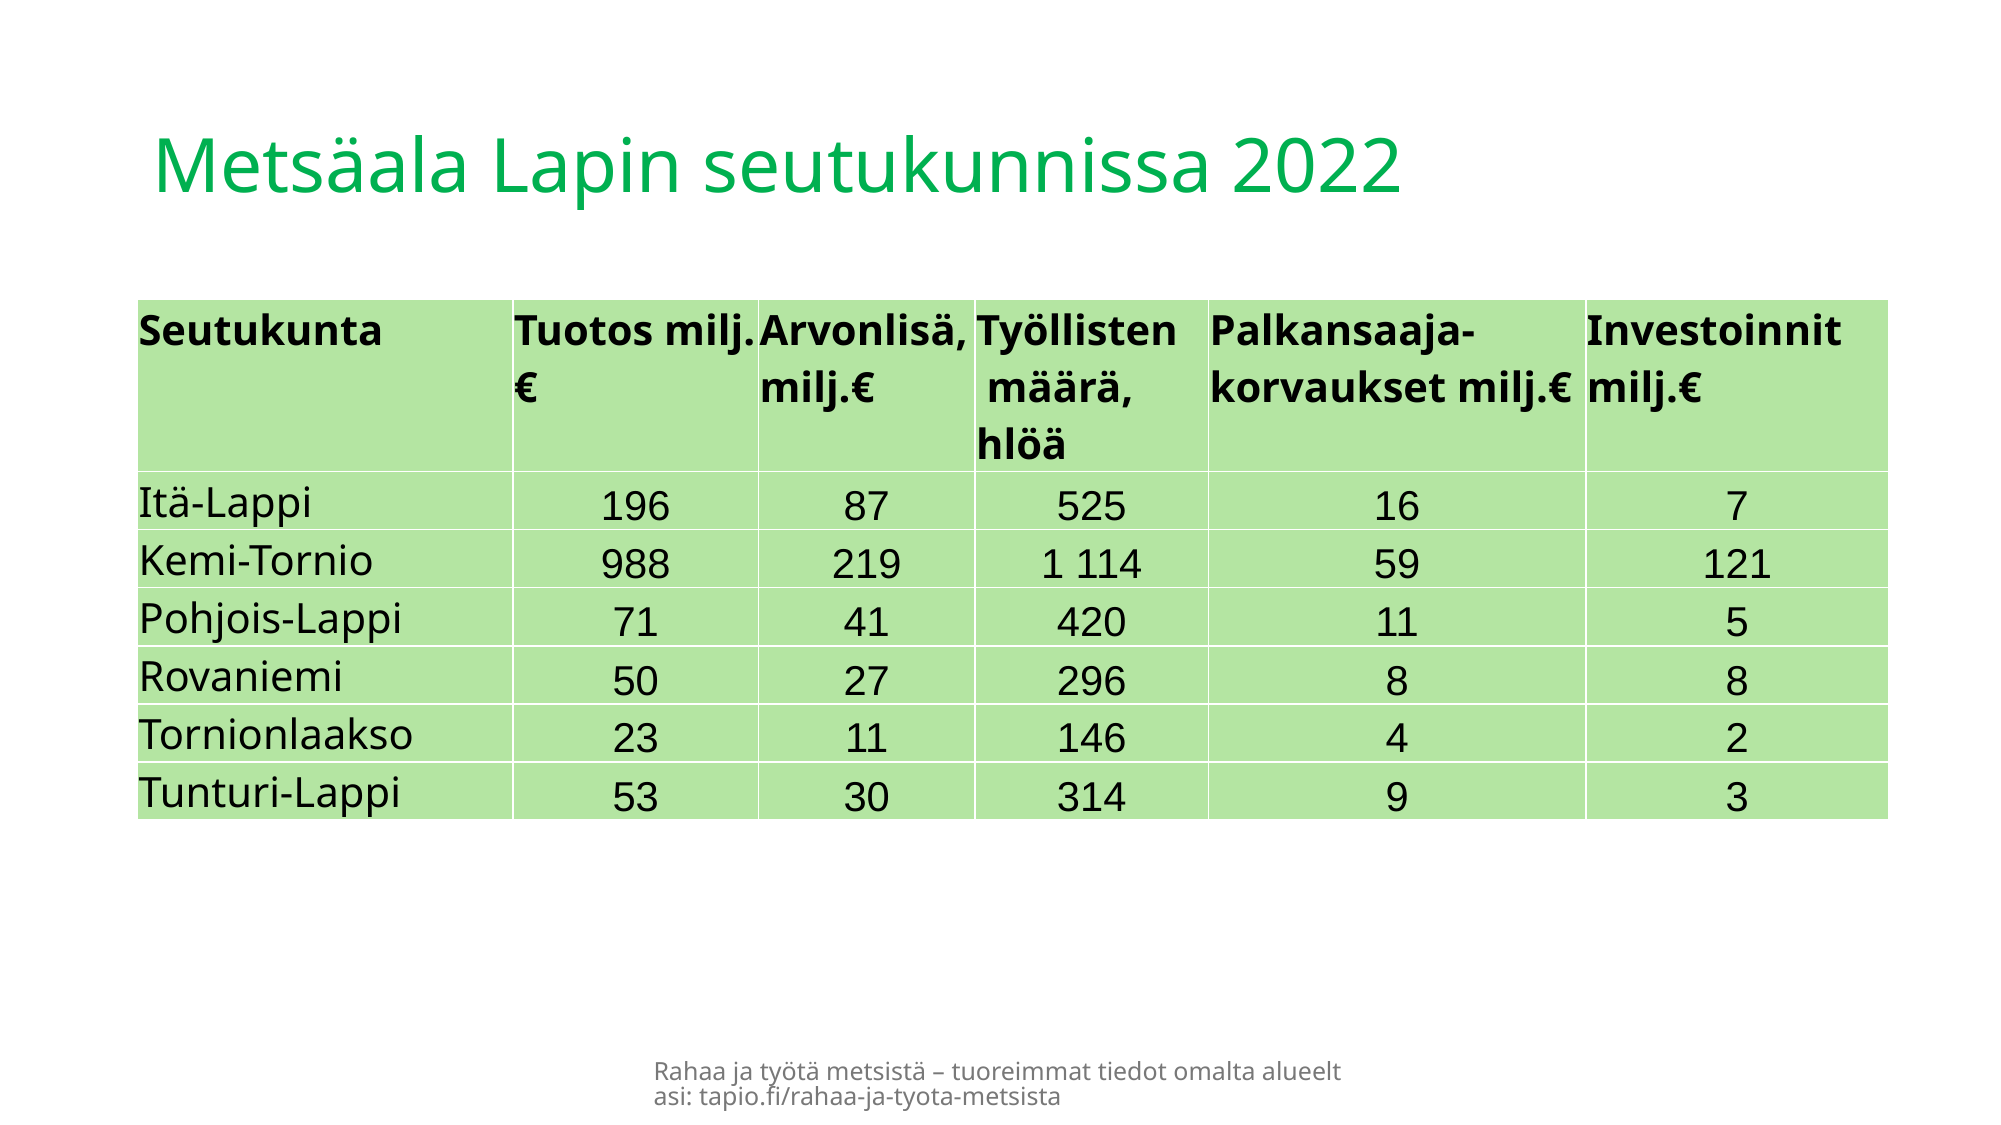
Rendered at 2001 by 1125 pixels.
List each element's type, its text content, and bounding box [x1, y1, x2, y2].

table_cell 1 114 [976, 530, 1208, 587]
table_header Seutukunta [138, 300, 512, 471]
table_cell 2 [1587, 705, 1888, 761]
table_cell 16 [1209, 472, 1585, 529]
table_header Palkansaaja-korvaukset milj.€ [1209, 300, 1585, 471]
table_cell Pohjois-Lappi [138, 588, 512, 645]
title Metsäala Lapin seutukunnissa 2022 [137, 59, 1863, 278]
table_cell Tunturi-Lappi [138, 763, 512, 819]
table_cell 121 [1587, 530, 1888, 587]
table_cell 23 [514, 705, 758, 761]
table_cell 7 [1587, 472, 1888, 529]
table_header Arvonlisä, milj.€ [759, 300, 974, 471]
table_cell 8 [1587, 647, 1888, 703]
table_cell 988 [514, 530, 758, 587]
table_cell 4 [1209, 705, 1585, 761]
table_cell 9 [1209, 763, 1585, 819]
table_cell 30 [759, 763, 974, 819]
table_cell 420 [976, 588, 1208, 645]
table_cell Rovaniemi [138, 647, 512, 703]
table_cell 59 [1209, 530, 1585, 587]
table_cell 11 [759, 705, 974, 761]
table_cell 219 [759, 530, 974, 587]
table_cell 87 [759, 472, 974, 529]
footer Rahaa ja työtä metsistä – tuoreimmat tiedot omalta alueeltasi: tapio.fi/rahaa-ja-tyota-metsista [638, 1042, 1362, 1103]
table_cell Tornionlaakso [138, 705, 512, 761]
table_cell 5 [1587, 588, 1888, 645]
table_cell 27 [759, 647, 974, 703]
table_cell 314 [976, 763, 1208, 819]
table_cell 71 [514, 588, 758, 645]
table_header Tuotos milj.€ [514, 300, 758, 471]
table_cell 3 [1587, 763, 1888, 819]
table_cell Itä-Lappi [138, 472, 512, 529]
table_cell 8 [1209, 647, 1585, 703]
table_cell 196 [514, 472, 758, 529]
table_cell 296 [976, 647, 1208, 703]
table_cell 53 [514, 763, 758, 819]
table_header Työllisten määrä, hlöä [976, 300, 1208, 471]
table_cell 146 [976, 705, 1208, 761]
table_header Investoinnit milj.€ [1587, 300, 1888, 471]
table_cell 11 [1209, 588, 1585, 645]
table_cell Kemi-Tornio [138, 530, 512, 587]
table_cell 50 [514, 647, 758, 703]
table_cell 525 [976, 472, 1208, 529]
table_cell 41 [759, 588, 974, 645]
